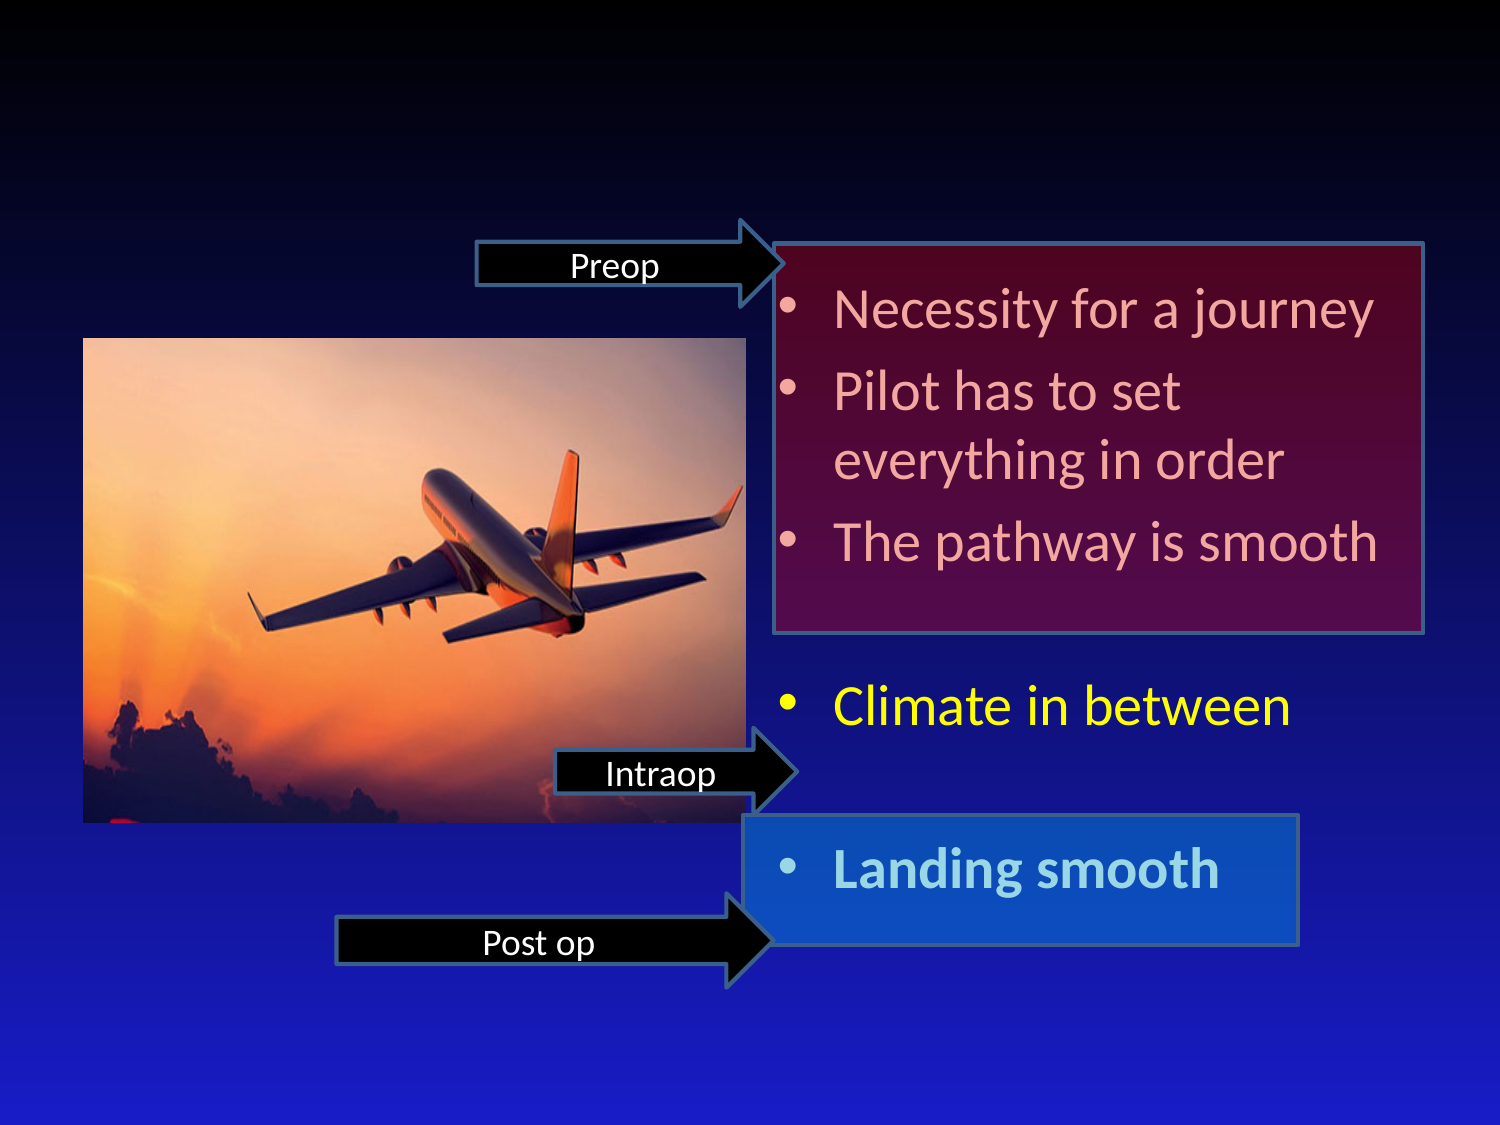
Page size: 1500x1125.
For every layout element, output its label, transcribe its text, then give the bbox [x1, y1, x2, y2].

text_box Intraop [751, 725, 800, 818]
list Necessity for a journey Pilot has to set everything in order The pathway is smooth Climate in between Landing smooth [762, 280, 1425, 1005]
text_box [772, 241, 1425, 635]
text_box Preop [474, 217, 786, 309]
picture [83, 337, 747, 823]
text_box [741, 813, 1300, 947]
text_box Post op [334, 891, 776, 990]
